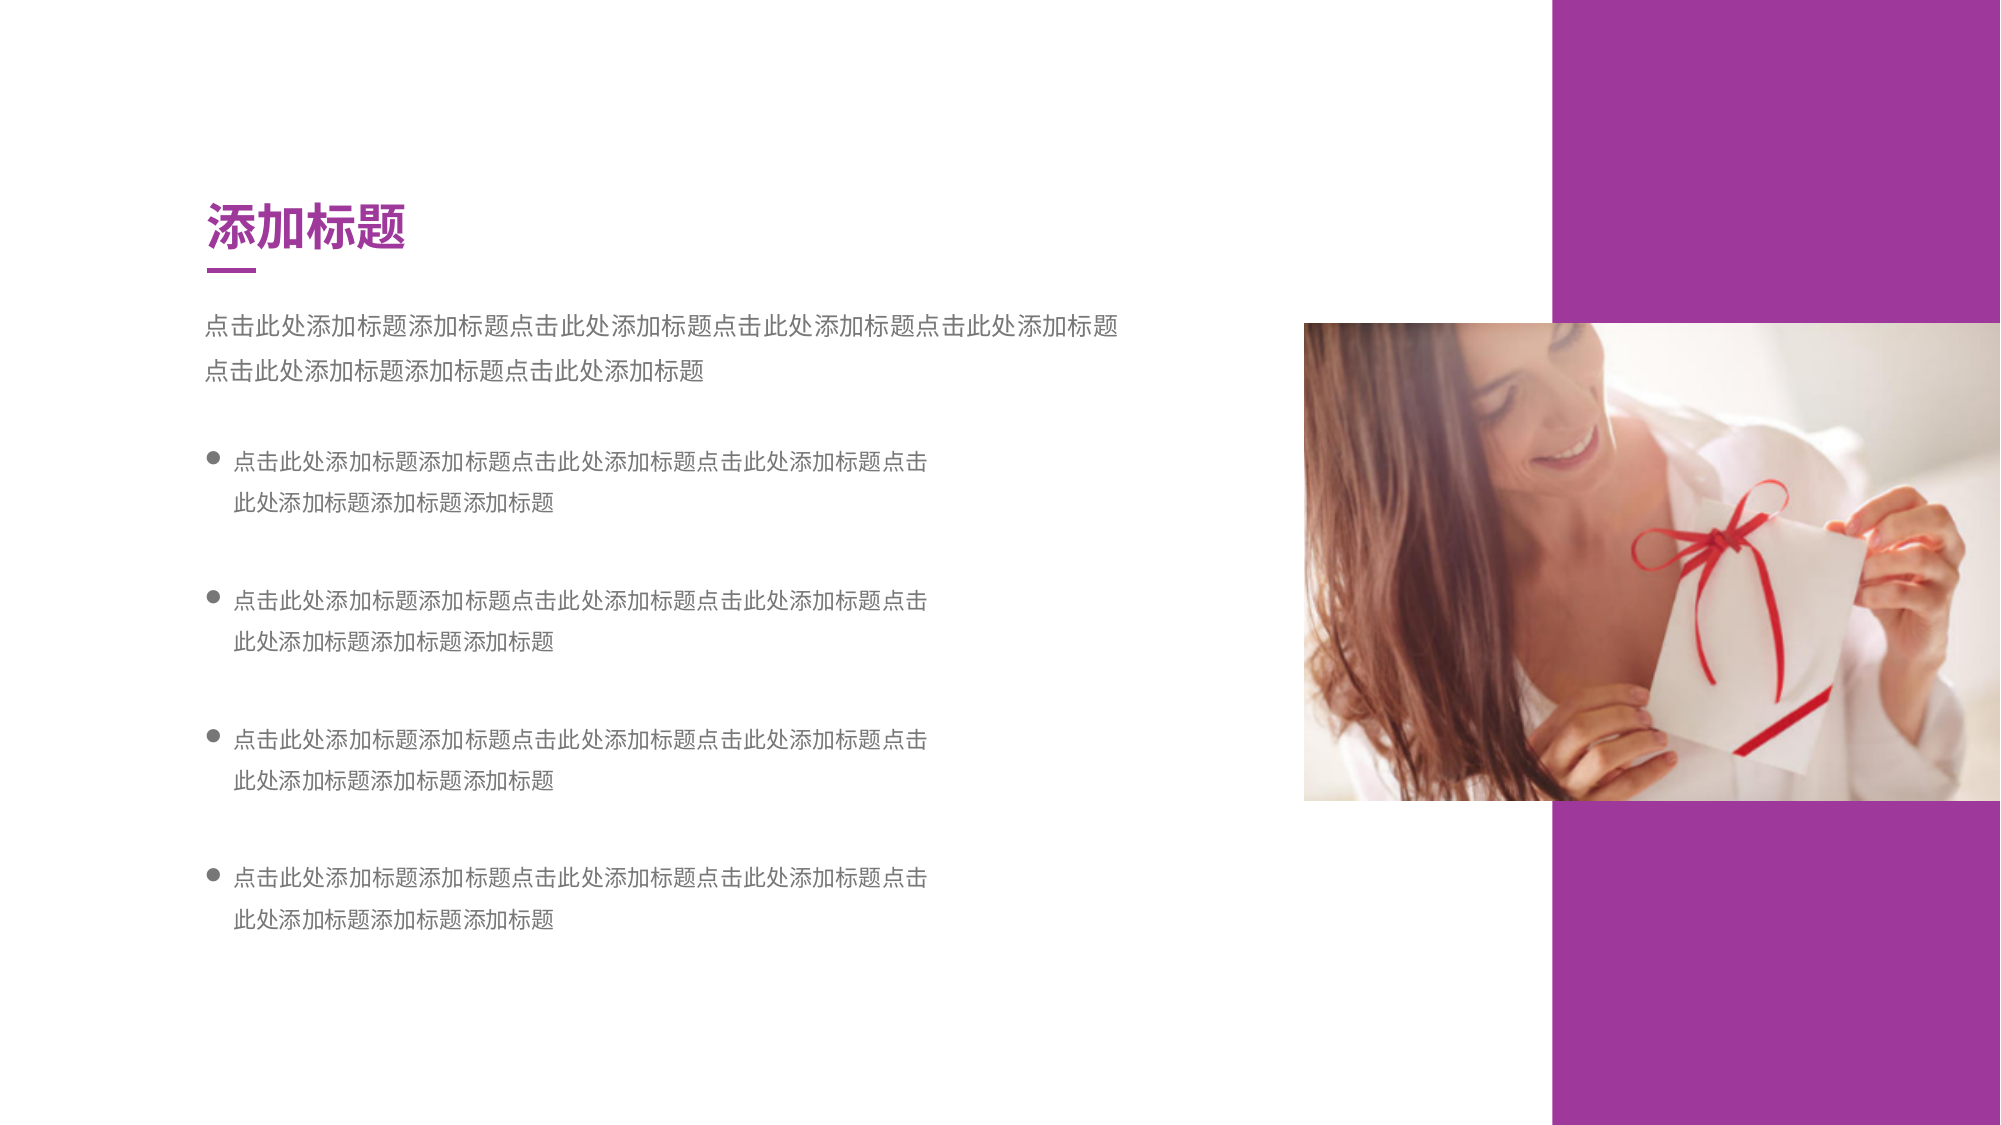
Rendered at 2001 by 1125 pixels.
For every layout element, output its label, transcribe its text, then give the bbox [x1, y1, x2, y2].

picture [1304, 323, 2000, 801]
text_box 点击此处添加标题添加标题点击此处添加标题点击此处添加标题点击此处添加标题添加标题添加标题 [190, 842, 944, 940]
text_box 点击此处添加标题添加标题点击此处添加标题点击此处添加标题点击此处添加标题添加标题添加标题 [190, 426, 944, 524]
text_box 点击此处添加标题添加标题点击此处添加标题点击此处添加标题点击此处添加标题添加标题添加标题 [190, 704, 944, 802]
text_box 点击此处添加标题添加标题点击此处添加标题点击此处添加标题点击此处添加标题添加标题添加标题 [190, 565, 944, 663]
text_box [1551, 0, 2000, 323]
text_box 添加标题 [191, 187, 422, 263]
text_box [1551, 801, 2000, 1125]
text_box 点击此处添加标题添加标题点击此处添加标题点击此处添加标题点击此处添加标题点击此处添加标题添加标题点击此处添加标题 [190, 287, 1135, 393]
